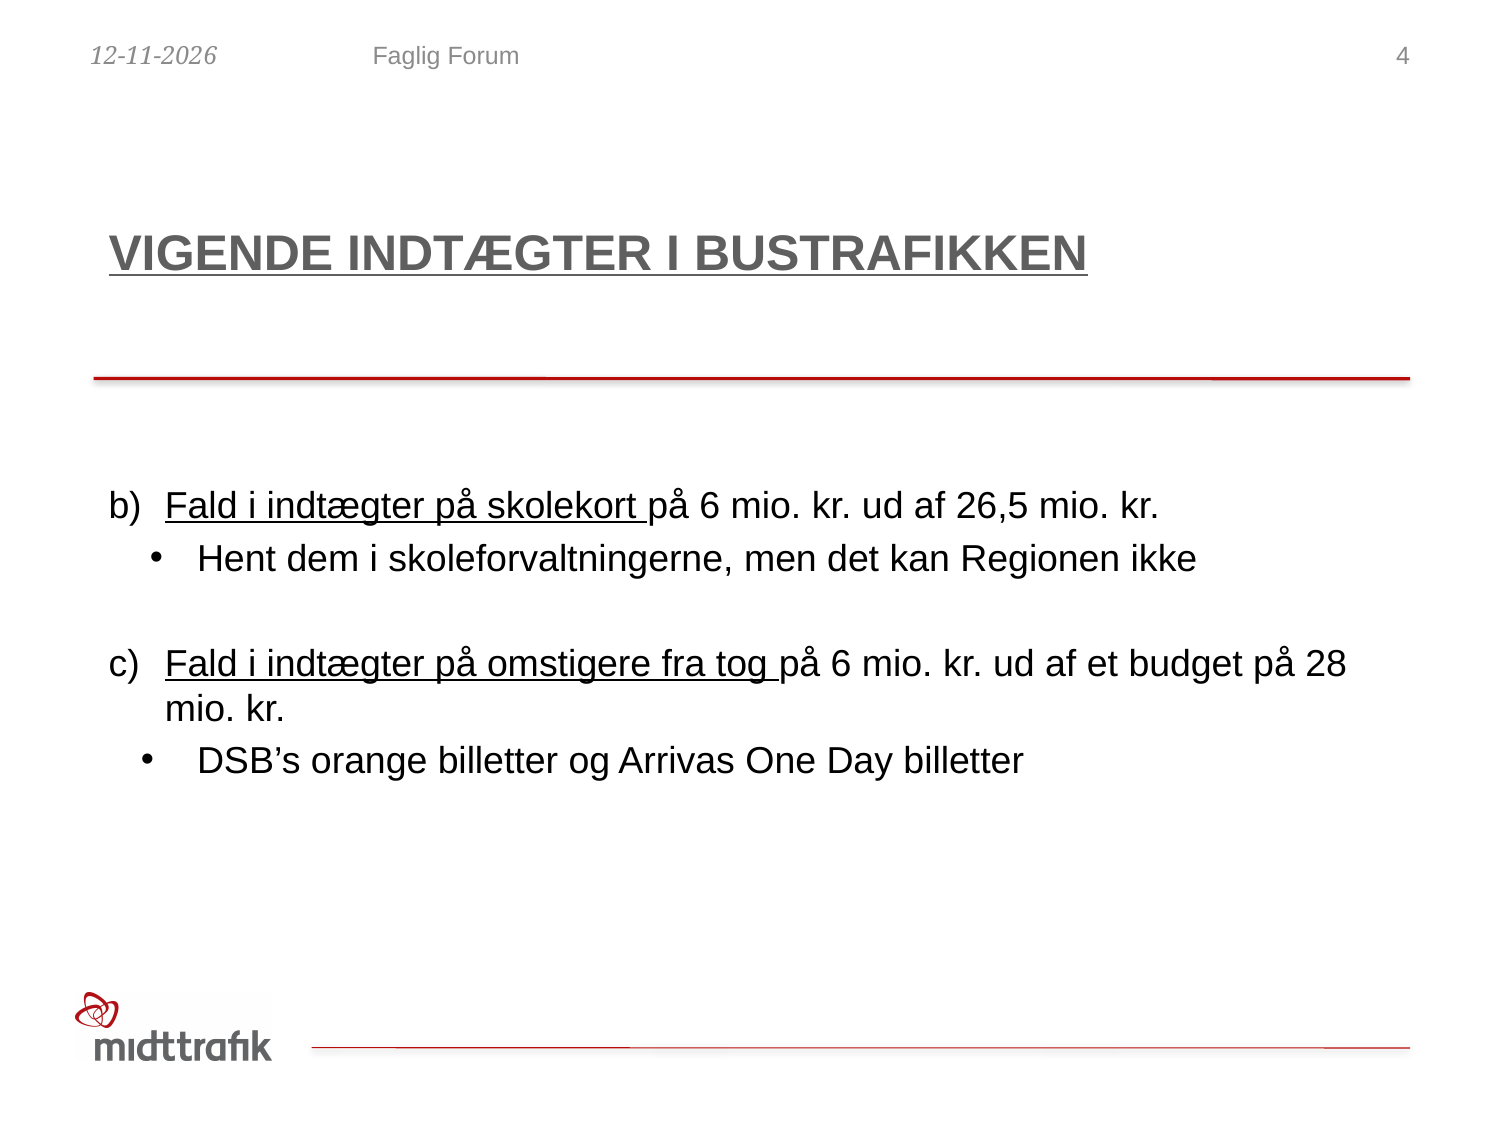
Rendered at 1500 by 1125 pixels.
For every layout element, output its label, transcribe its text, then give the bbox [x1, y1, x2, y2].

picture [75, 992, 272, 1061]
slide_number 4 [1074, 32, 1425, 92]
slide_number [75, 32, 357, 92]
footer Faglig Forum [357, 32, 833, 92]
title Vigende indtægter i bustrafikken [93, 213, 1411, 379]
list b) Fald i indtægter på skolekort på 6 mio. kr. ud af 26,5 mio. kr. Hent dem i skoleforvaltningerne, men det kan Regionen ikke Fald i indtægter på omstigere fra tog på 6 mio. kr. ud af et budget på 28 mio. kr. DSB’s orange billetter og Arrivas One Day billetter [93, 421, 1411, 936]
